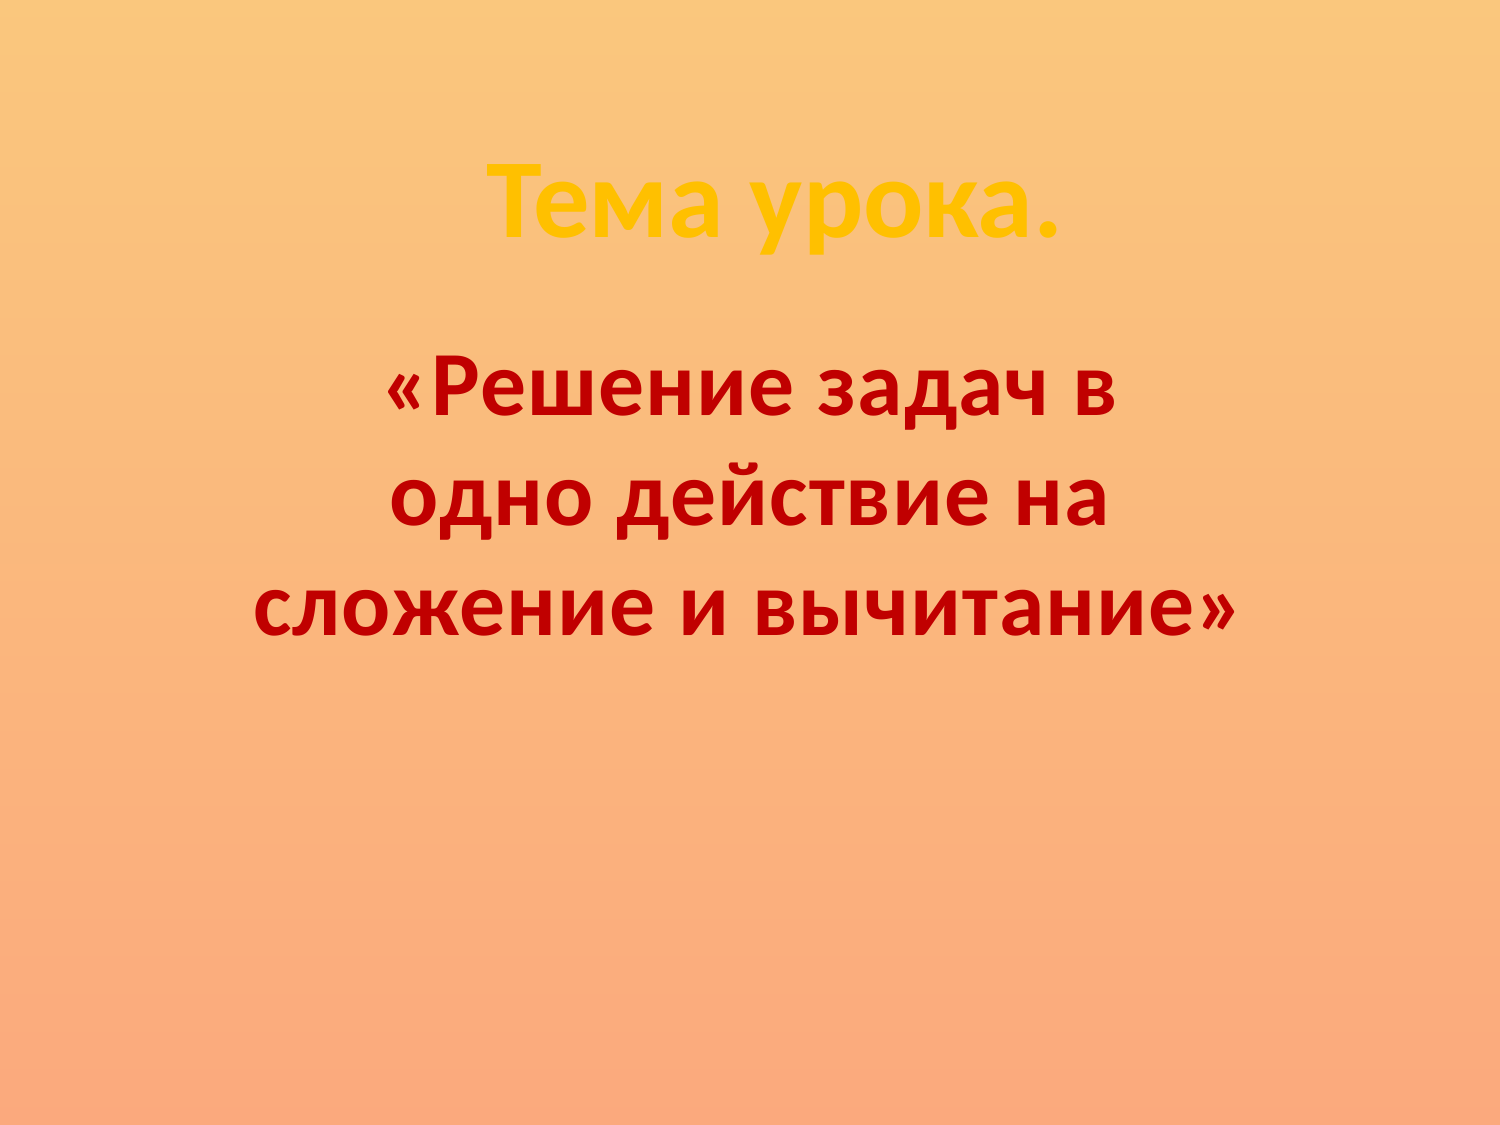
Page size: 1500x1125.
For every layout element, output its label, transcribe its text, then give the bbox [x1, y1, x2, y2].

text_box Тема урока. [471, 117, 1080, 268]
text_box «Решение задач в одно действие на сложение и вычитание» [152, 316, 1348, 661]
